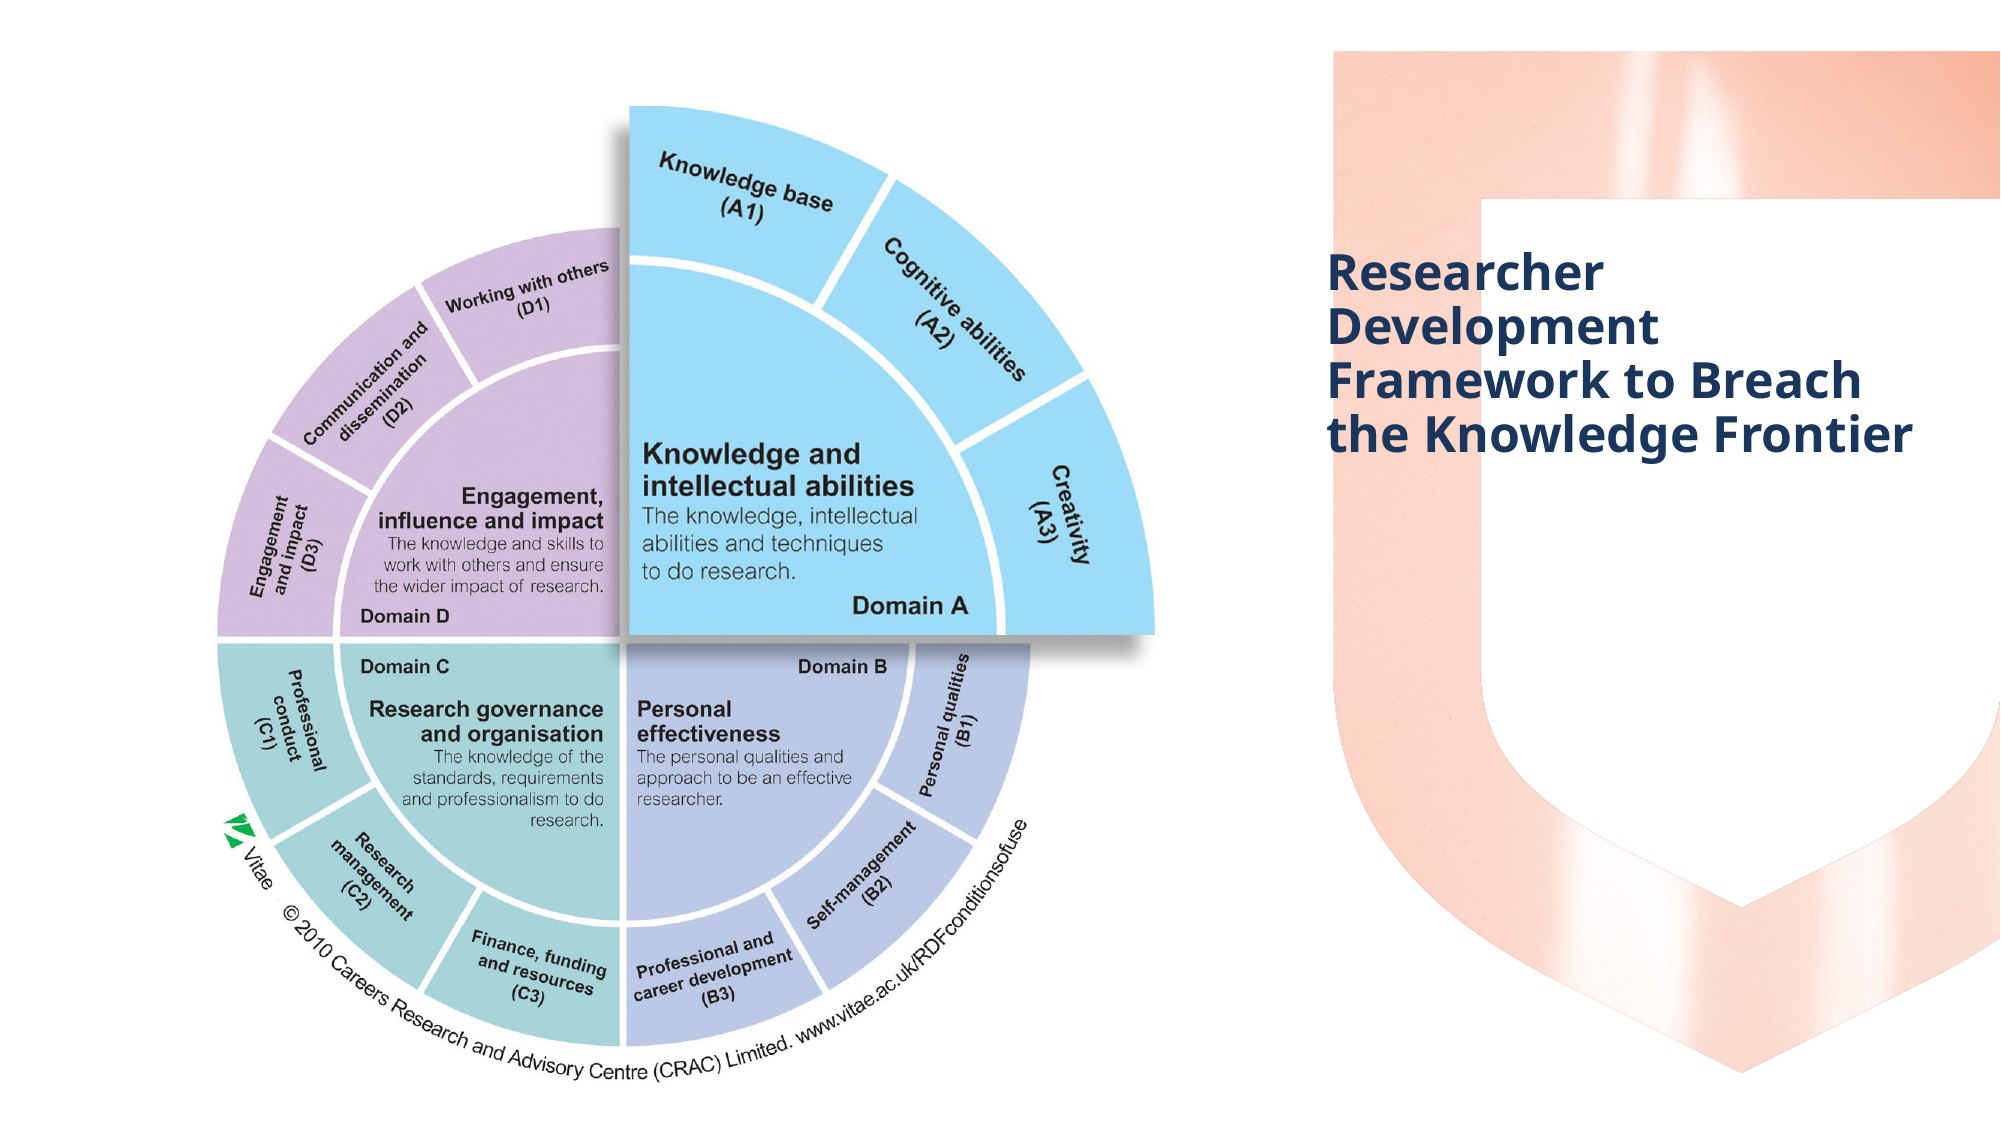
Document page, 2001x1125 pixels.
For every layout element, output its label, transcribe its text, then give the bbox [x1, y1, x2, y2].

title Researcher Development Framework to Breach the Knowledge Frontier [1311, 81, 1937, 629]
picture [0, 0, 2000, 1125]
